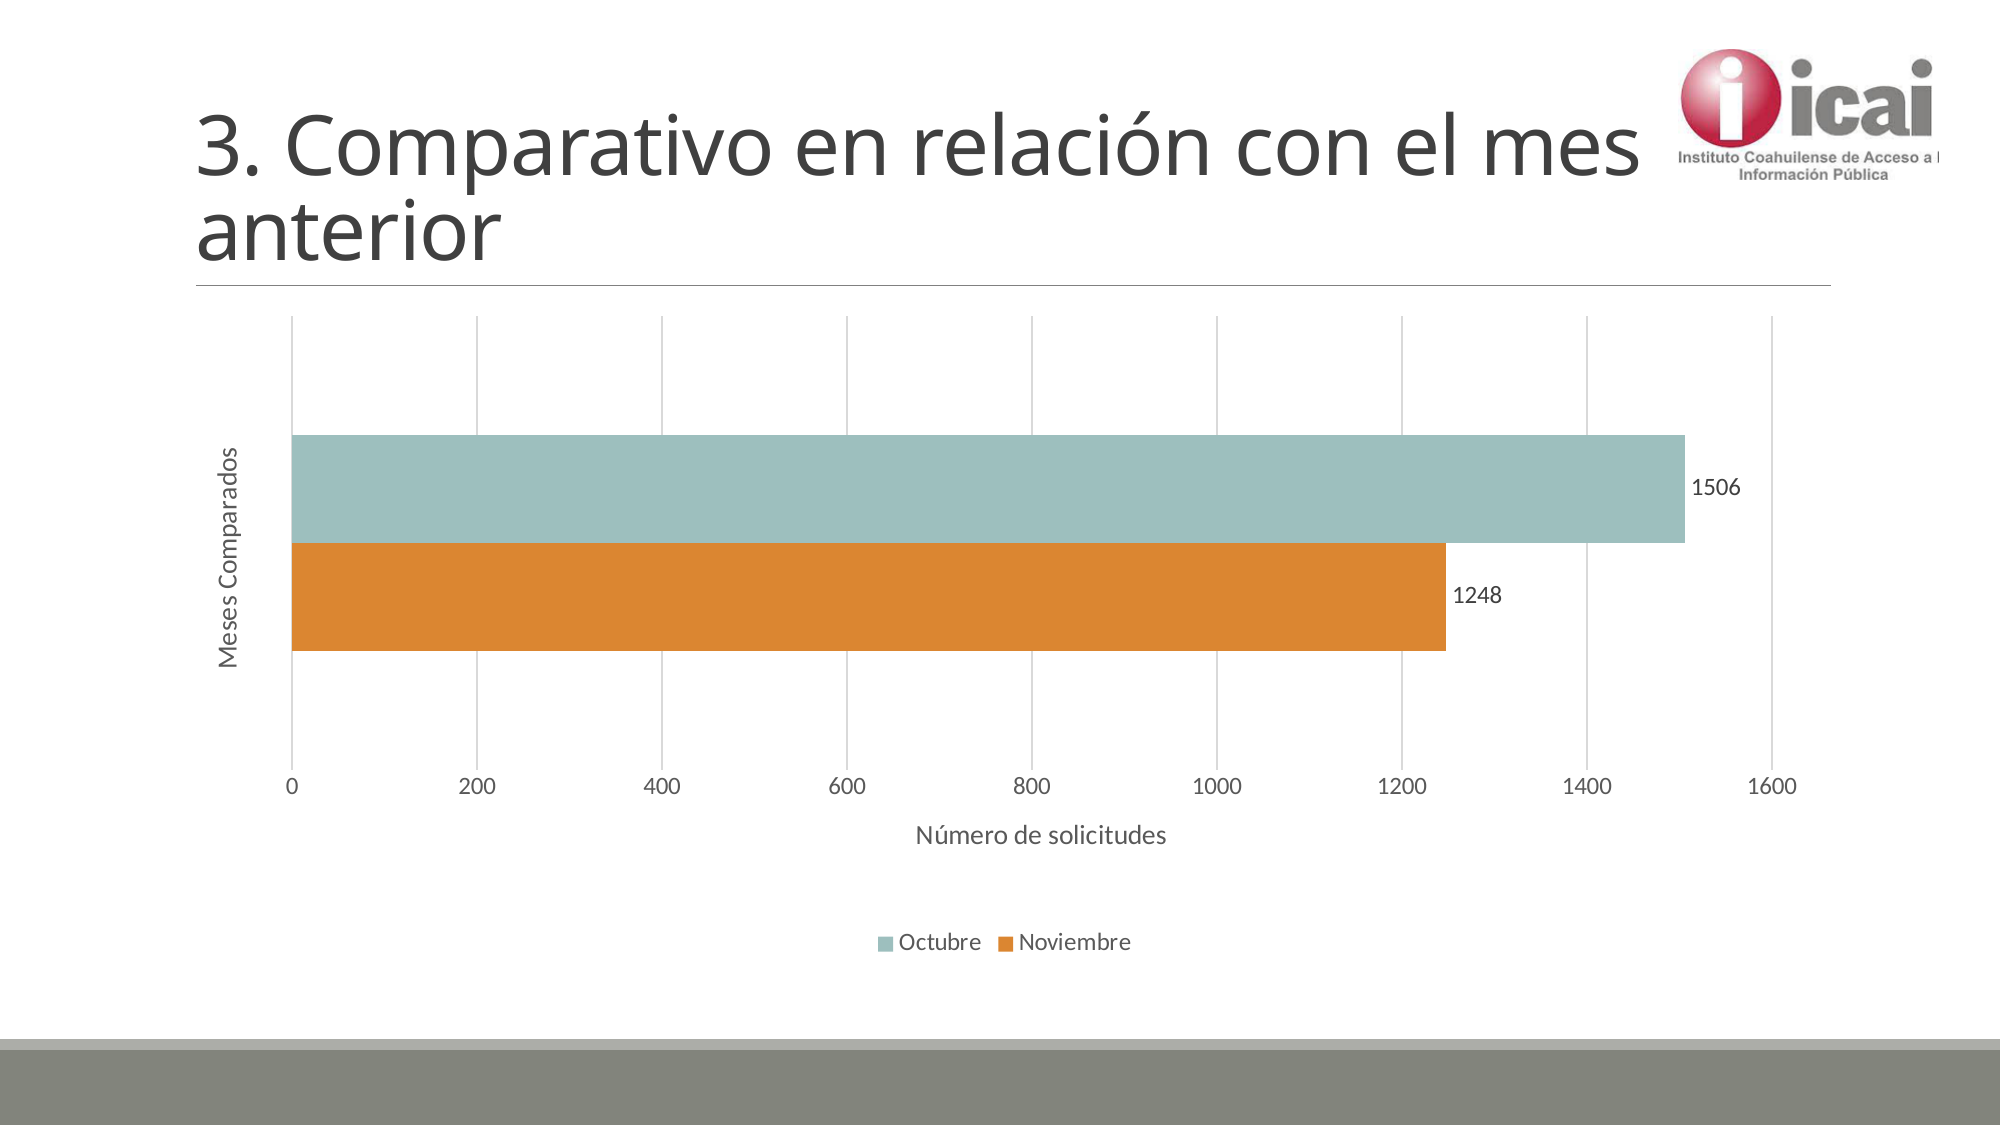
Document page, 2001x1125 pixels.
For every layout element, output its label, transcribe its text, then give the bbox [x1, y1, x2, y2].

picture [1678, 49, 1940, 181]
chart [179, 302, 1831, 964]
title 3. Comparativo en relación con el mes anterior [180, 47, 1830, 285]
